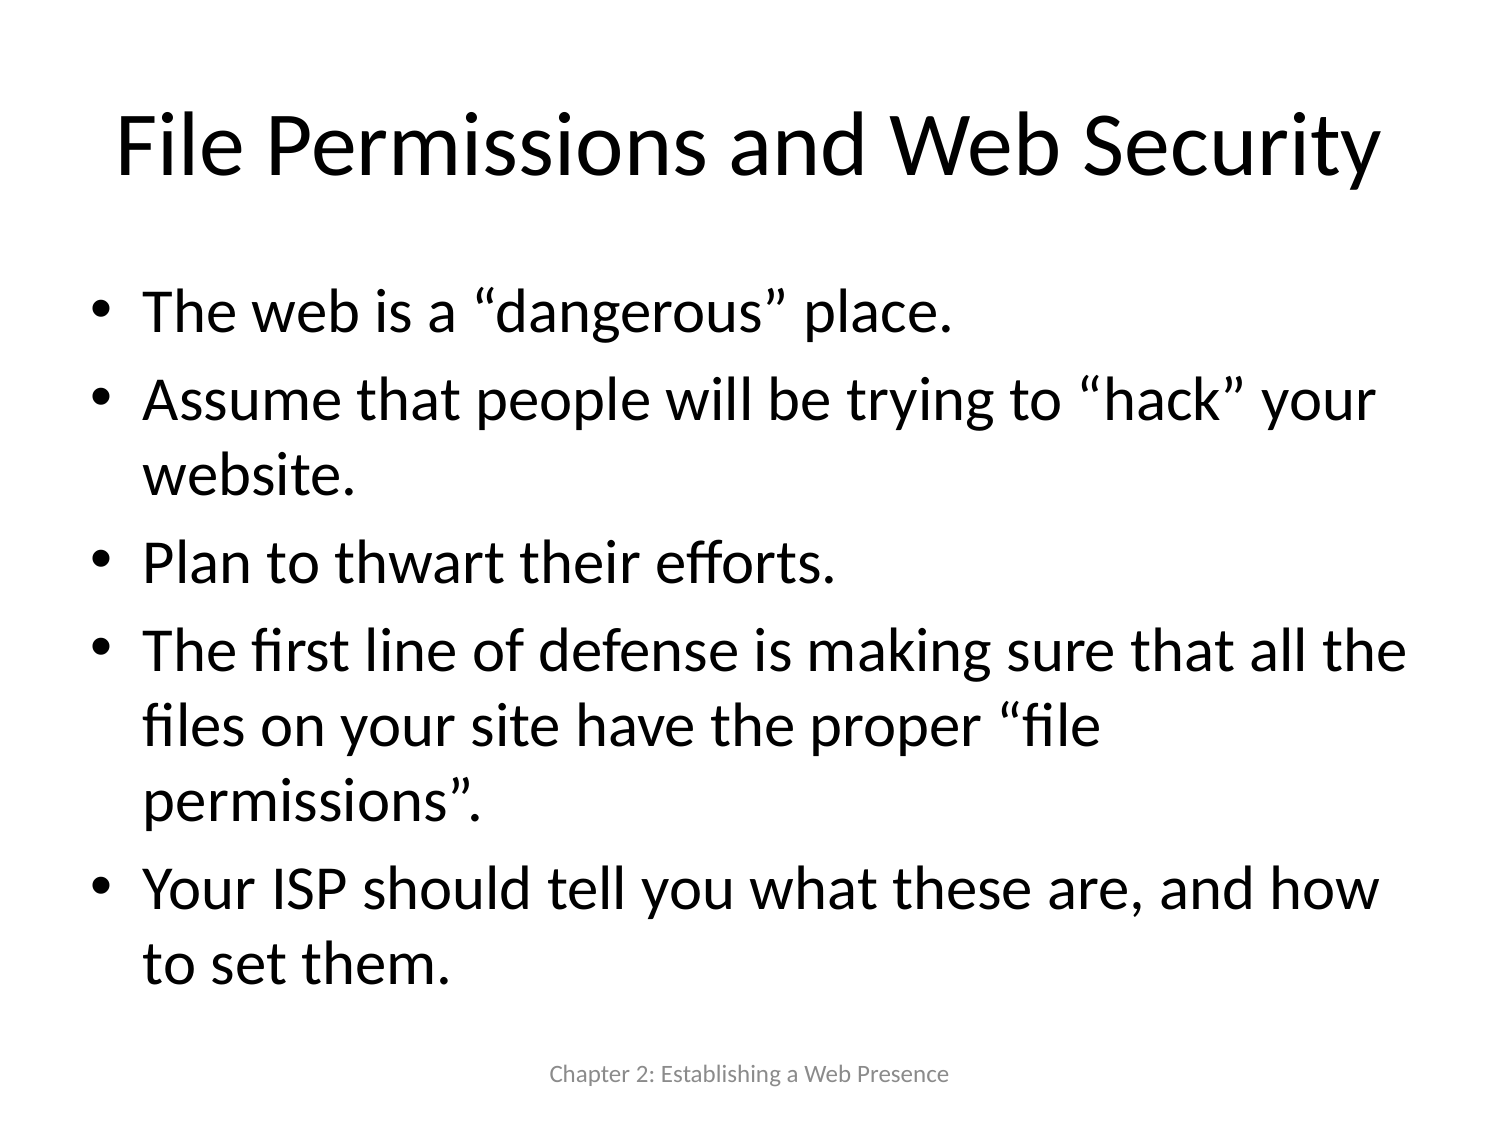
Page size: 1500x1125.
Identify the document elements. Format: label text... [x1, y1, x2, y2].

footer Chapter 2: Establishing a Web Presence [512, 1042, 988, 1103]
list The web is a “dangerous” place. Assume that people will be trying to “hack” your website. Plan to thwart their efforts. The first line of defense is making sure that all the files on your site have the proper “file permissions”. Your ISP should tell you what these are, and how to set them. [75, 262, 1425, 1005]
title File Permissions and Web Security [75, 45, 1425, 233]
